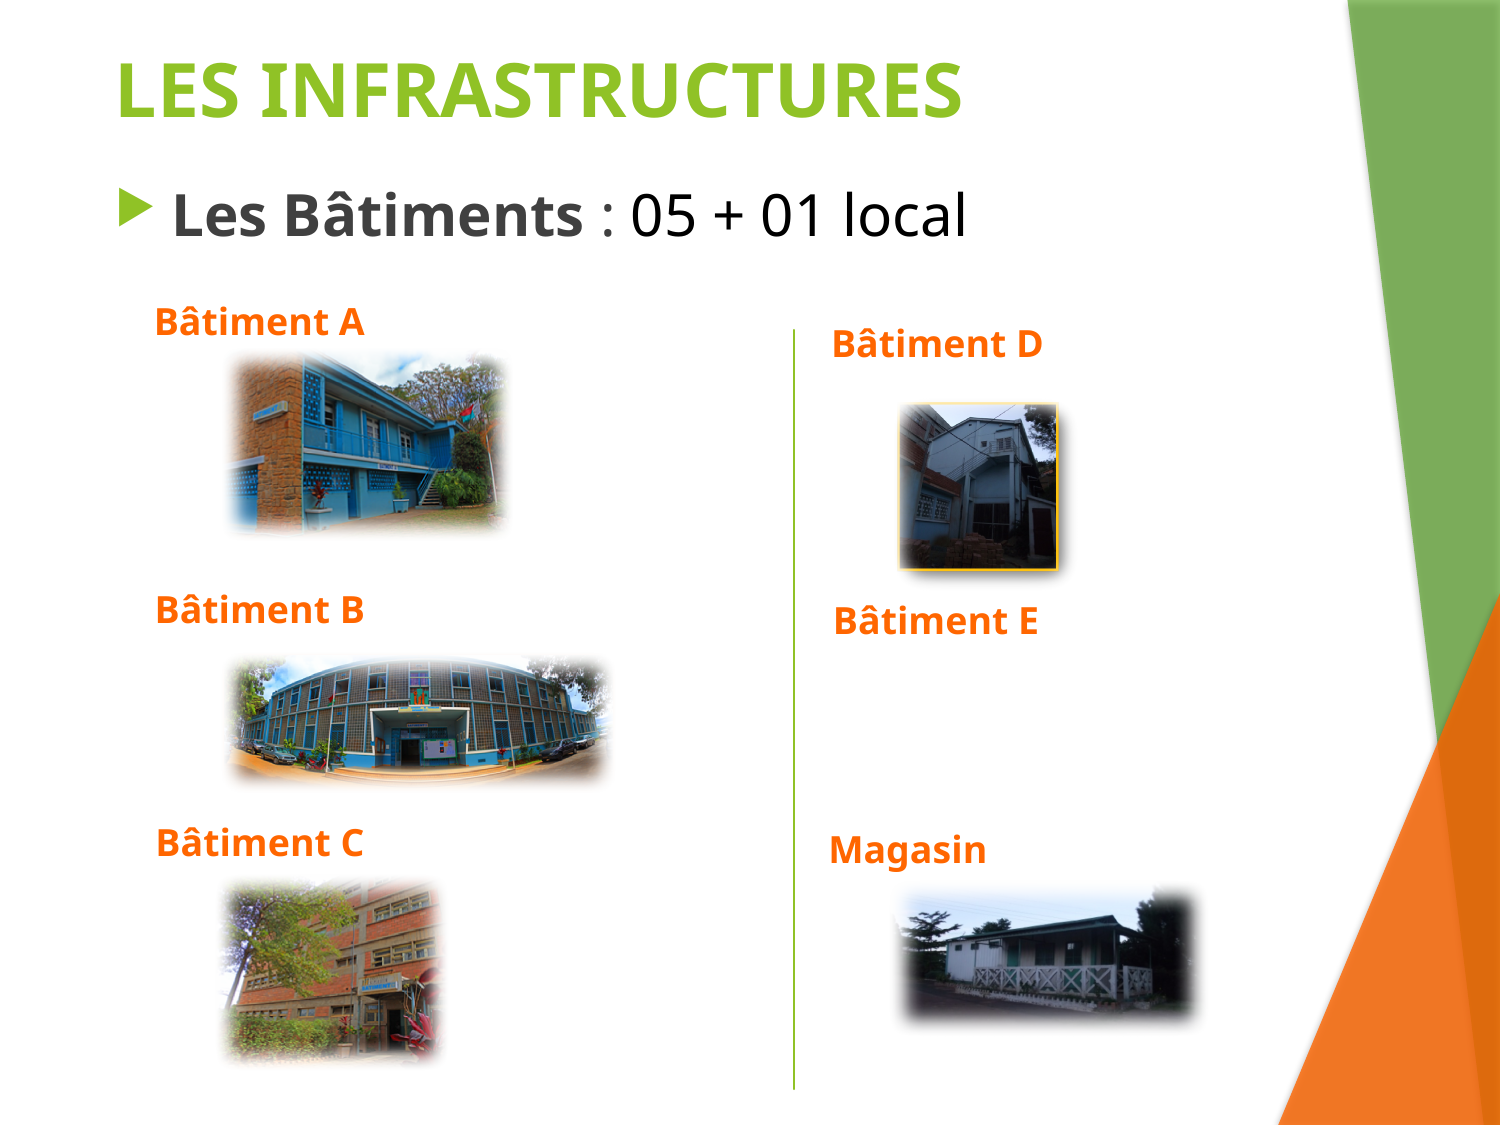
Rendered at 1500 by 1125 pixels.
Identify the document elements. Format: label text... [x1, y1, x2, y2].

picture [219, 346, 515, 544]
text_box Magasin [813, 818, 1003, 879]
text_box Bâtiment C [140, 811, 380, 872]
text_box Bâtiment A [138, 290, 380, 351]
title LES INFRASTRUCTURES [99, 34, 1142, 170]
text_box Bâtiment D [816, 312, 1059, 373]
picture [213, 871, 452, 1073]
picture [219, 650, 618, 794]
picture [881, 385, 1091, 604]
picture [887, 879, 1209, 1038]
text_box Bâtiment E [818, 589, 1055, 650]
list Les Bâtiments : 05 + 01 local [99, 170, 1438, 261]
text_box Bâtiment B [139, 578, 380, 639]
